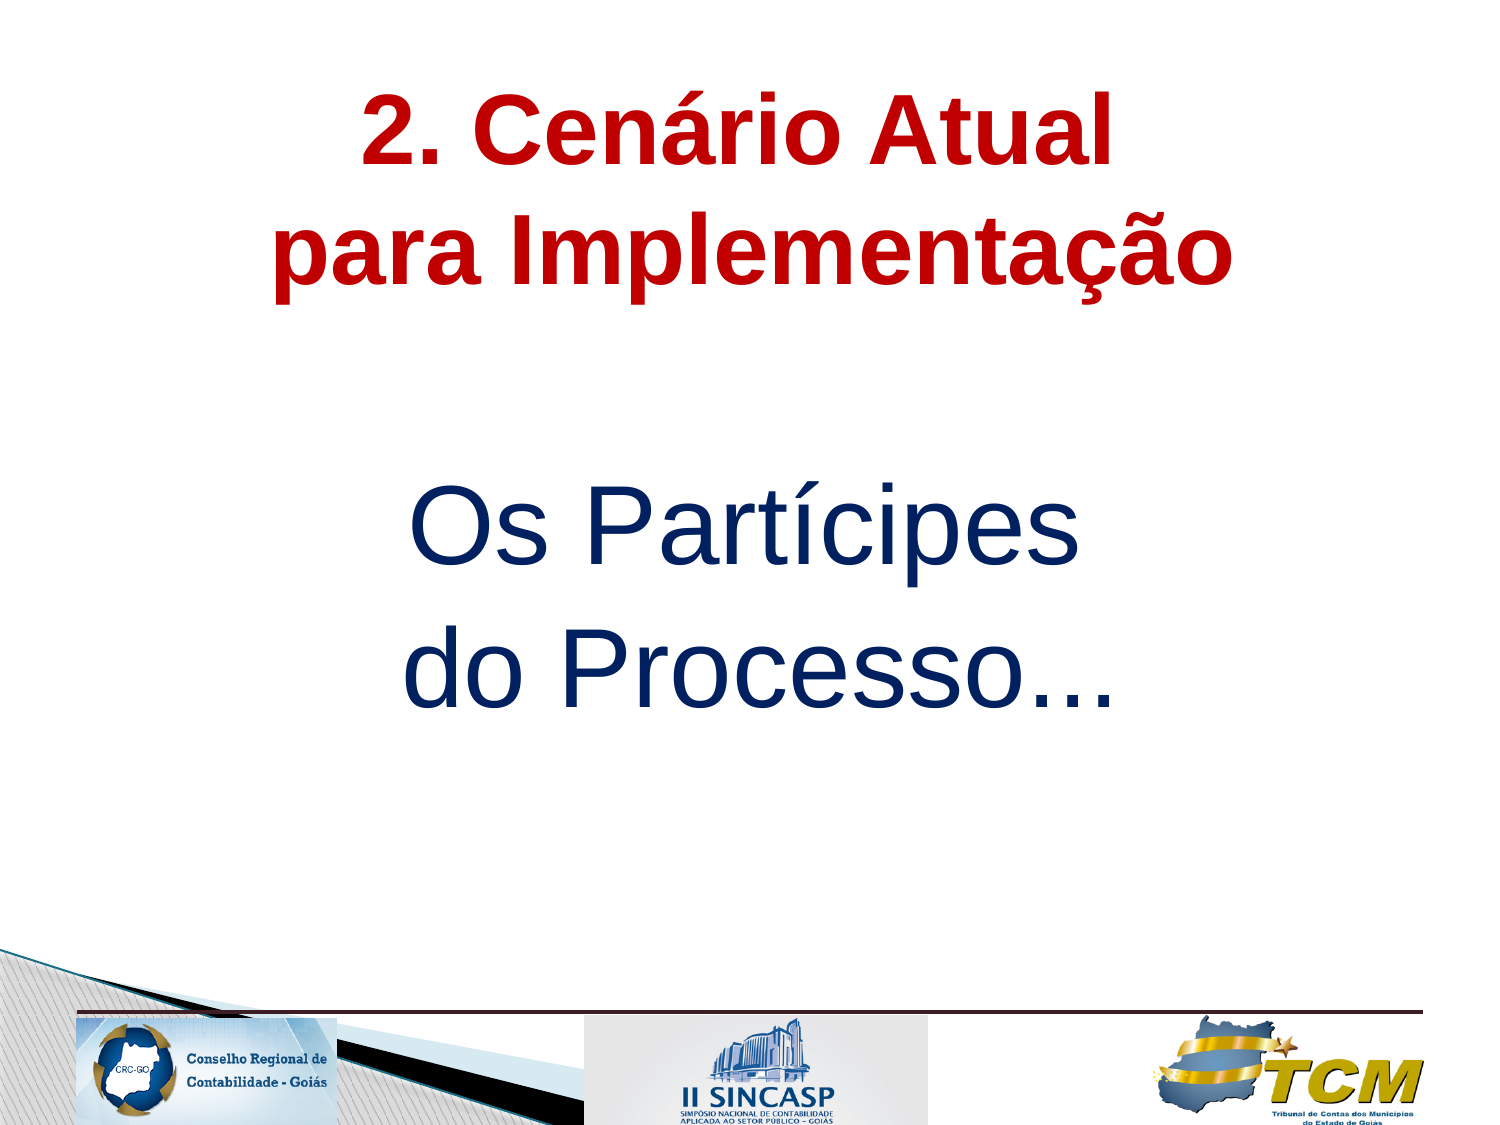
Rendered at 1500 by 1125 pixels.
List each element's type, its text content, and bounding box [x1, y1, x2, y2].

list Os Partícipes do Processo... [76, 444, 1427, 1125]
title 2. Cenário Atual para Implementação [53, 113, 1453, 256]
